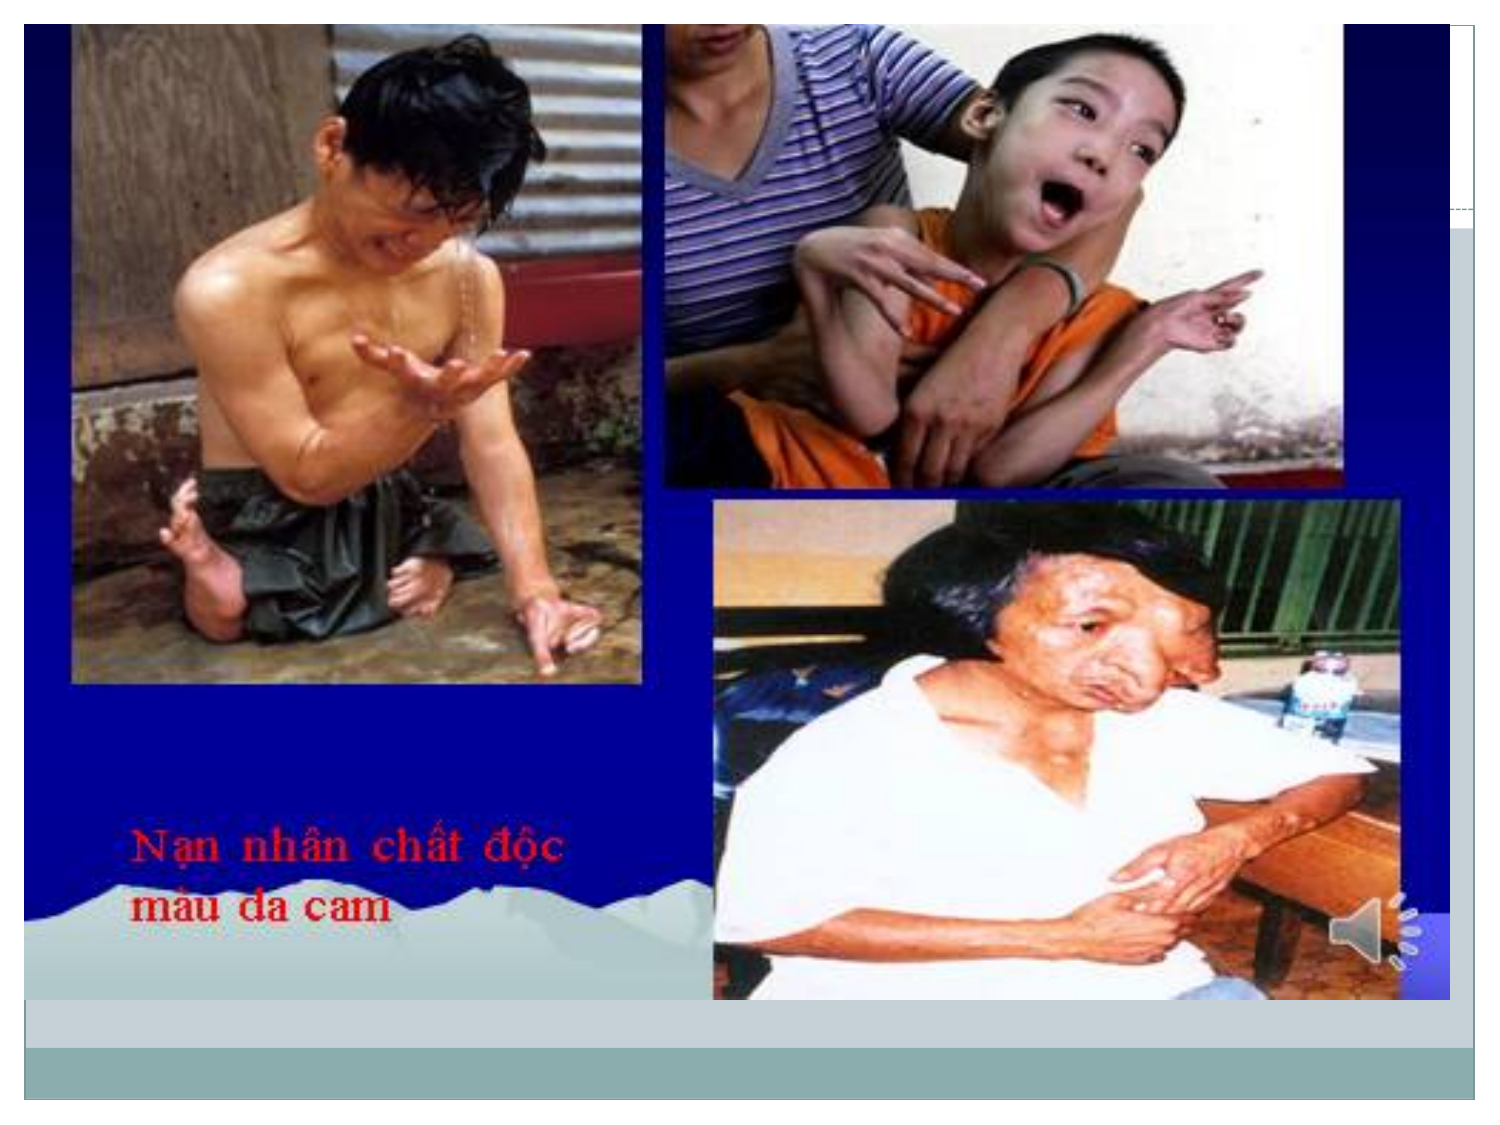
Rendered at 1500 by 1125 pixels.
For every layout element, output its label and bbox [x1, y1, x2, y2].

picture [24, 24, 1451, 1001]
